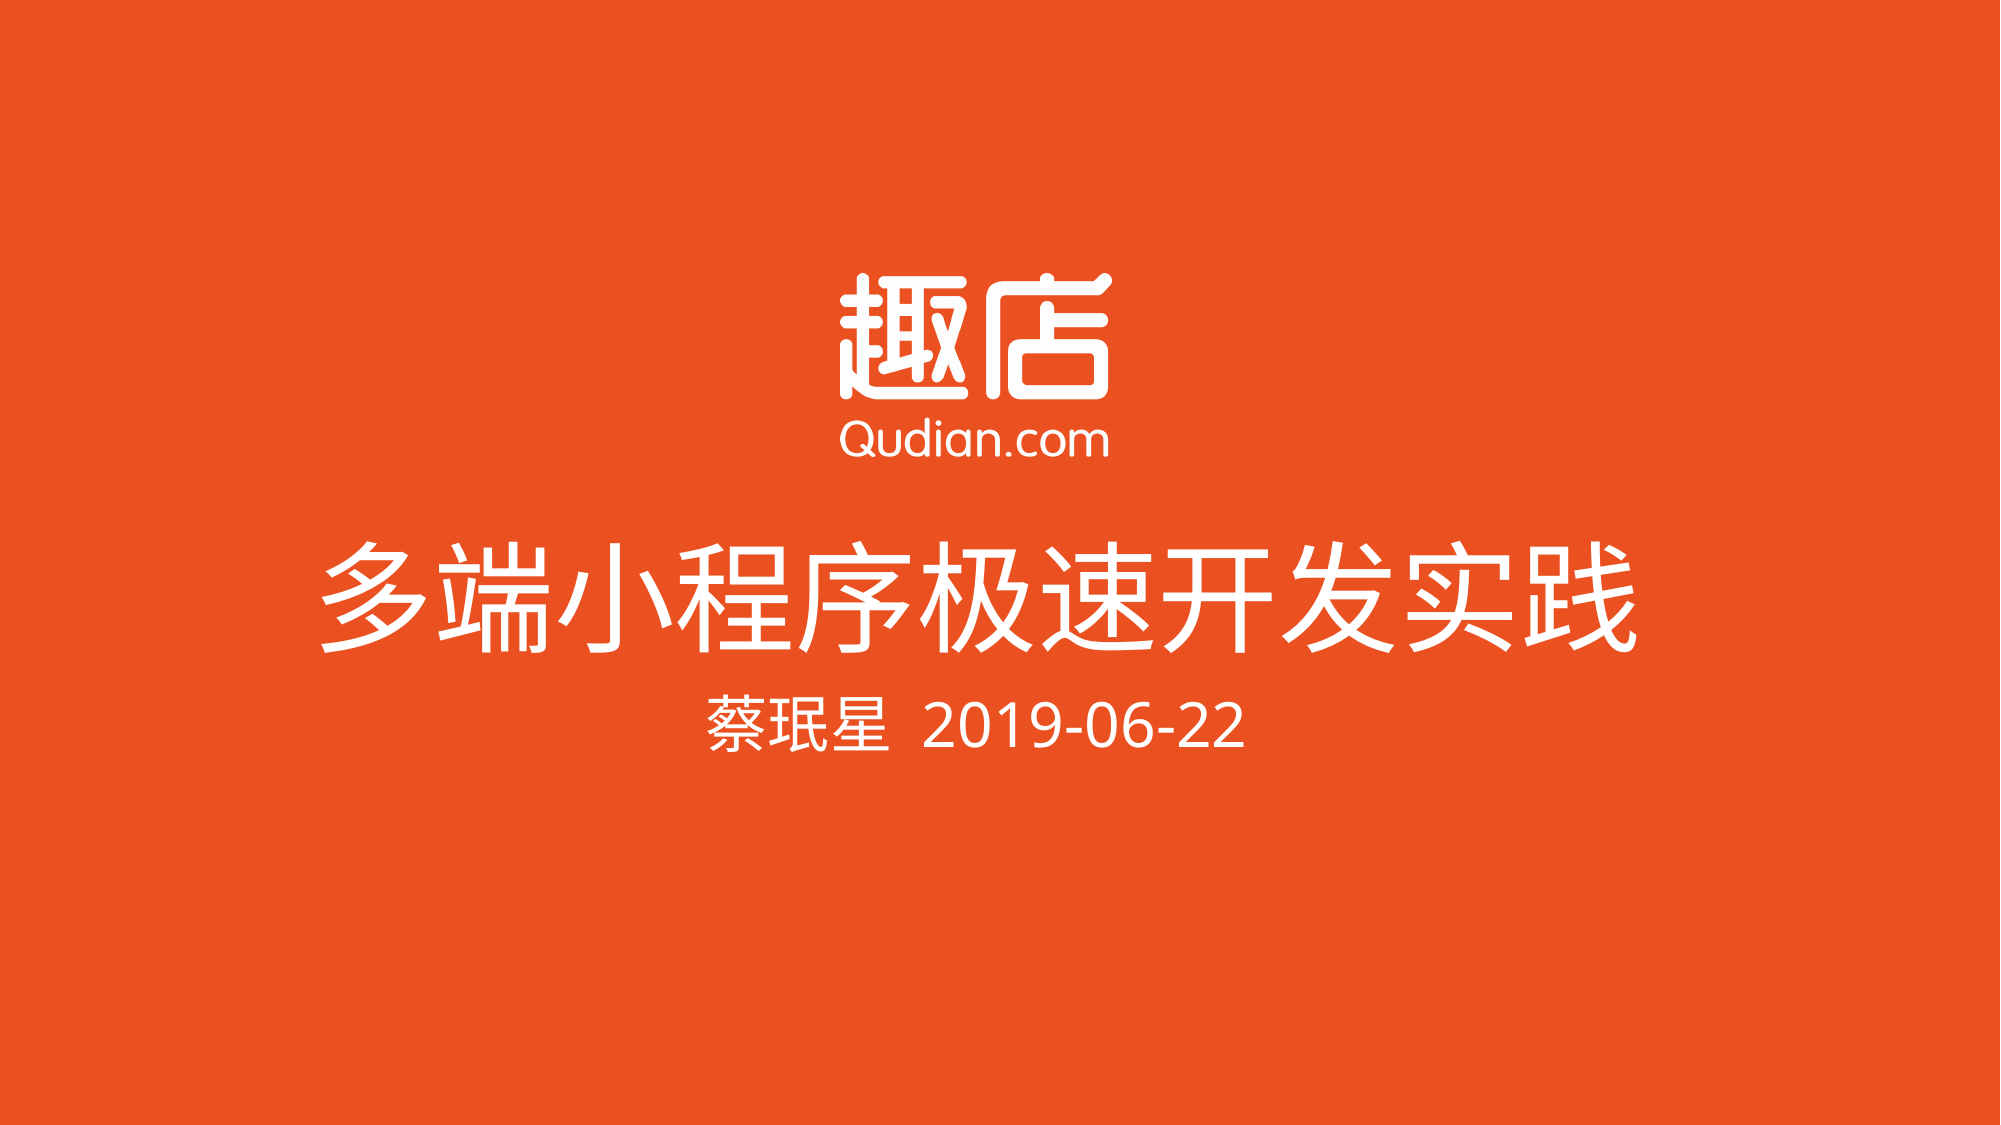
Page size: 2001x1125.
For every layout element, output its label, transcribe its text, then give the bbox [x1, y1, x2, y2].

text_box 蔡珉星 2019-06-22 [697, 677, 1256, 767]
picture [840, 272, 1113, 457]
text_box 多端小程序极速开发实践 [305, 515, 1649, 676]
